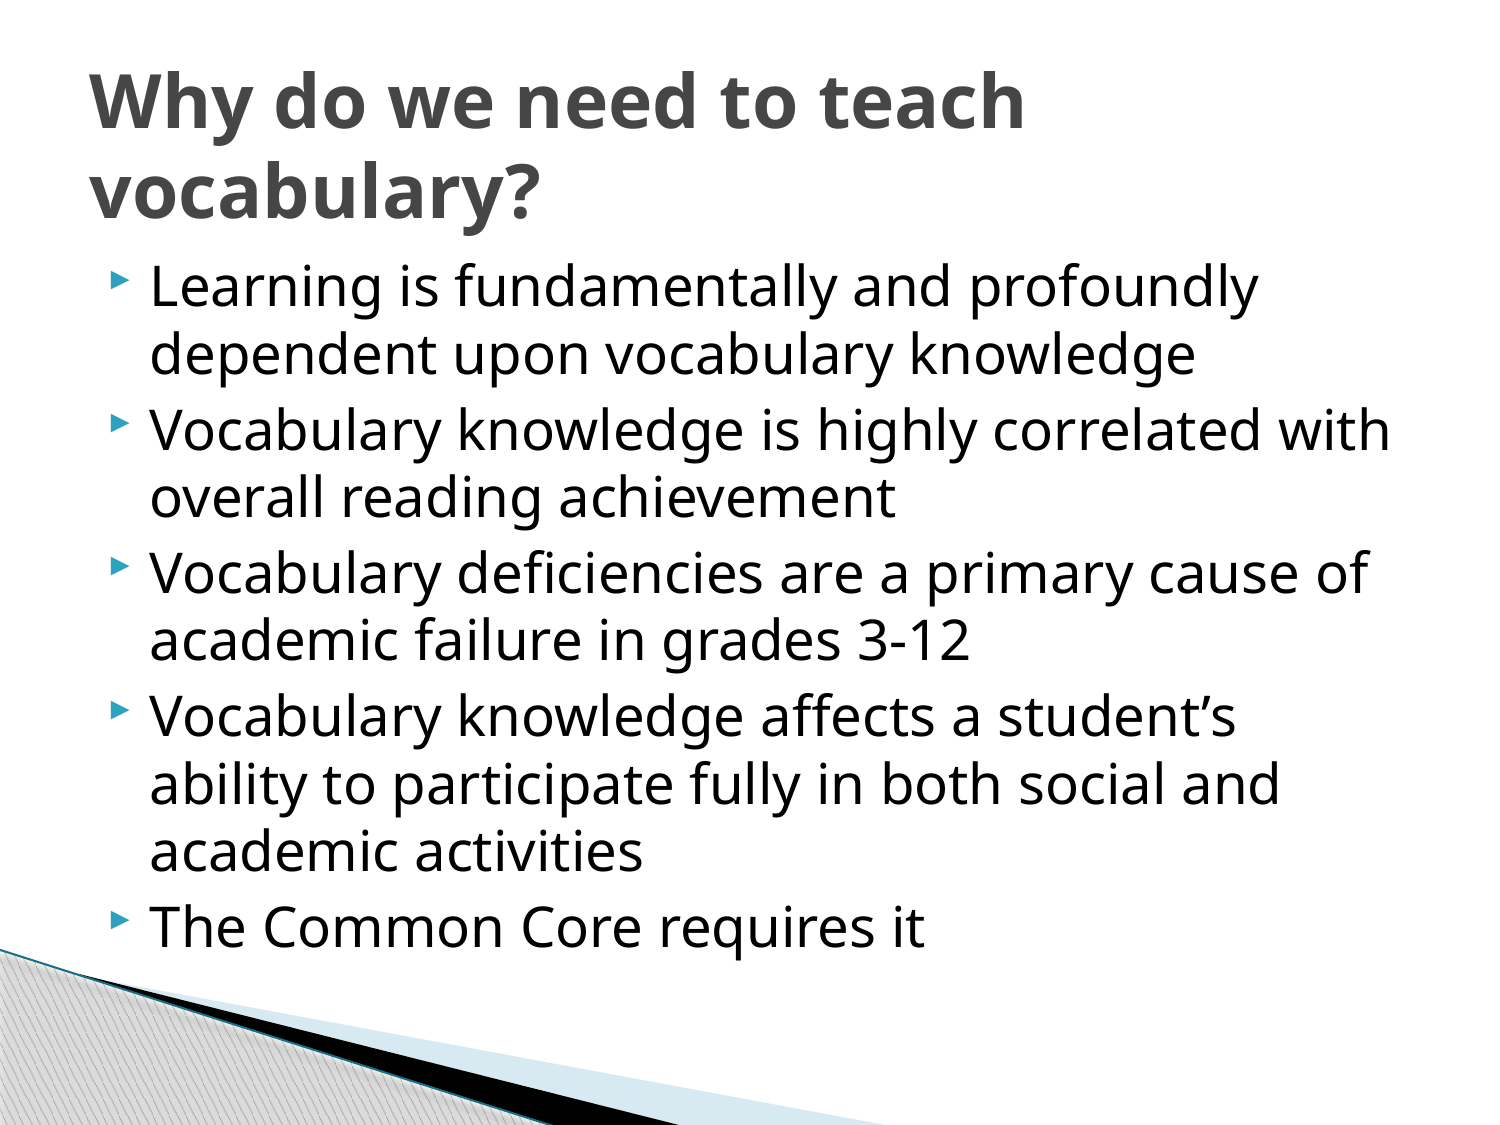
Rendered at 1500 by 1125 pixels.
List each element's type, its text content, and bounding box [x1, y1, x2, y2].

list Learning is fundamentally and profoundly dependent upon vocabulary knowledge Vocabulary knowledge is highly correlated with overall reading achievement Vocabulary deficiencies are a primary cause of academic failure in grades 3-12 Vocabulary knowledge affects a student’s ability to participate fully in both social and academic activities The Common Core requires it [75, 243, 1425, 986]
title Why do we need to teach vocabulary? [75, 43, 1475, 243]
